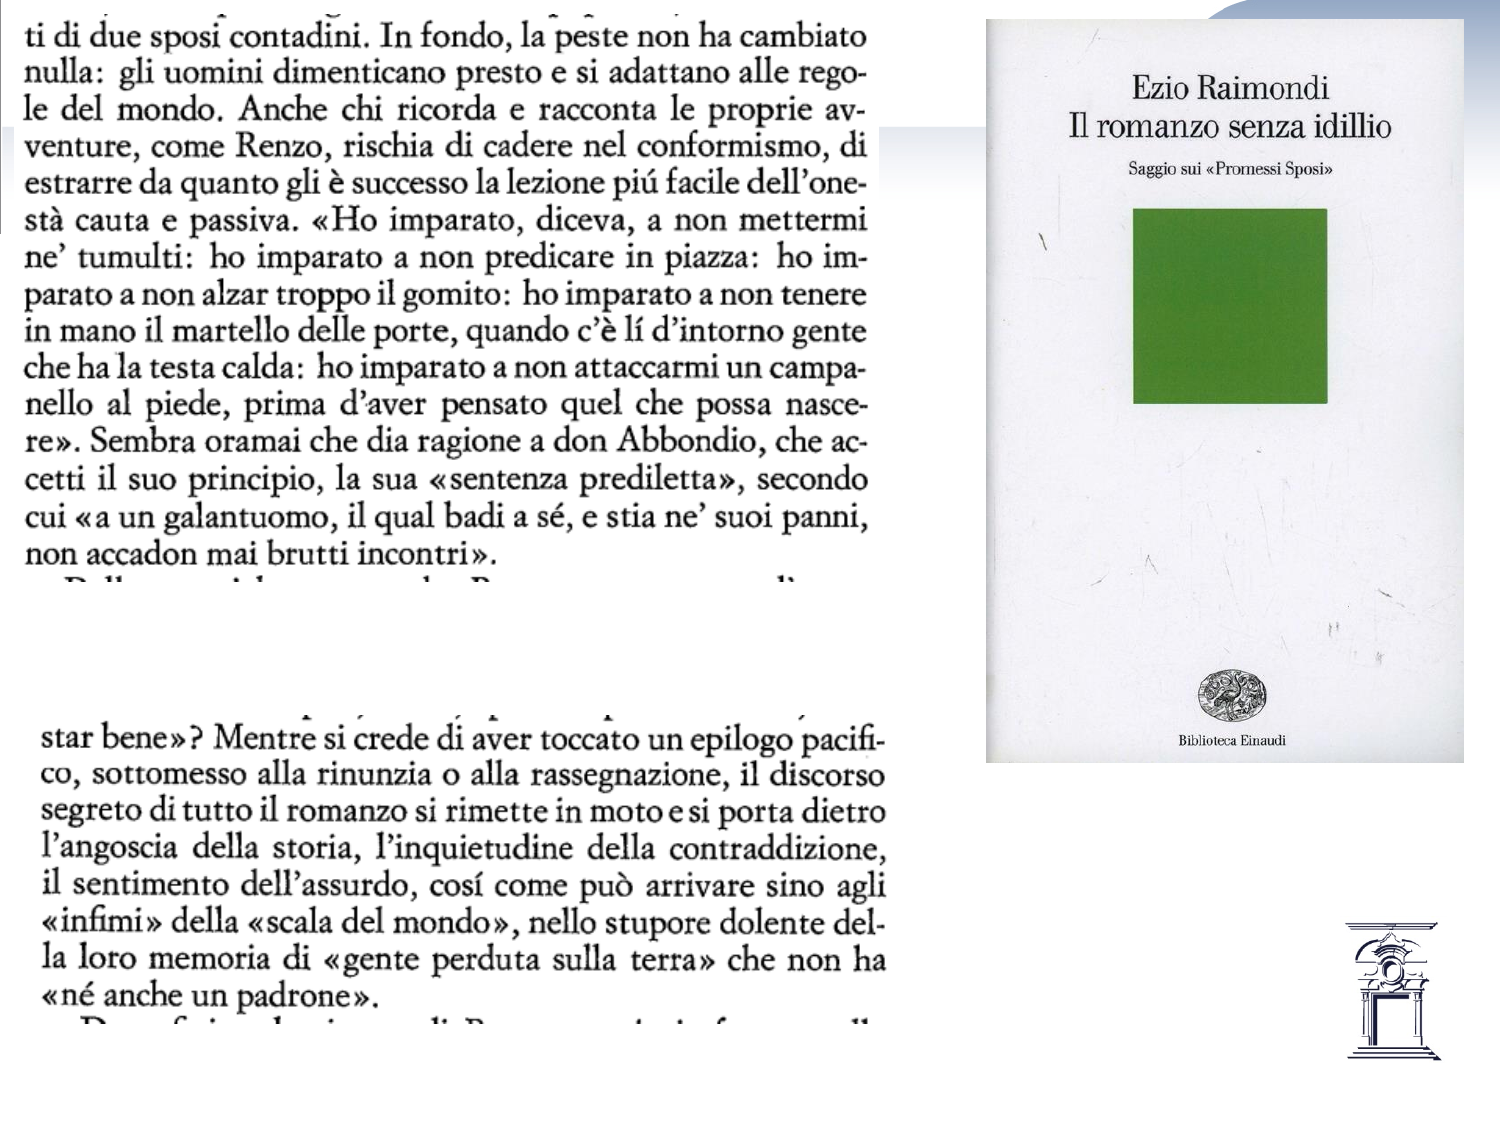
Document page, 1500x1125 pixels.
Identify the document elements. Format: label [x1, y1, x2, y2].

picture [1340, 916, 1447, 1063]
picture [0, 0, 1500, 763]
picture [29, 715, 899, 1024]
